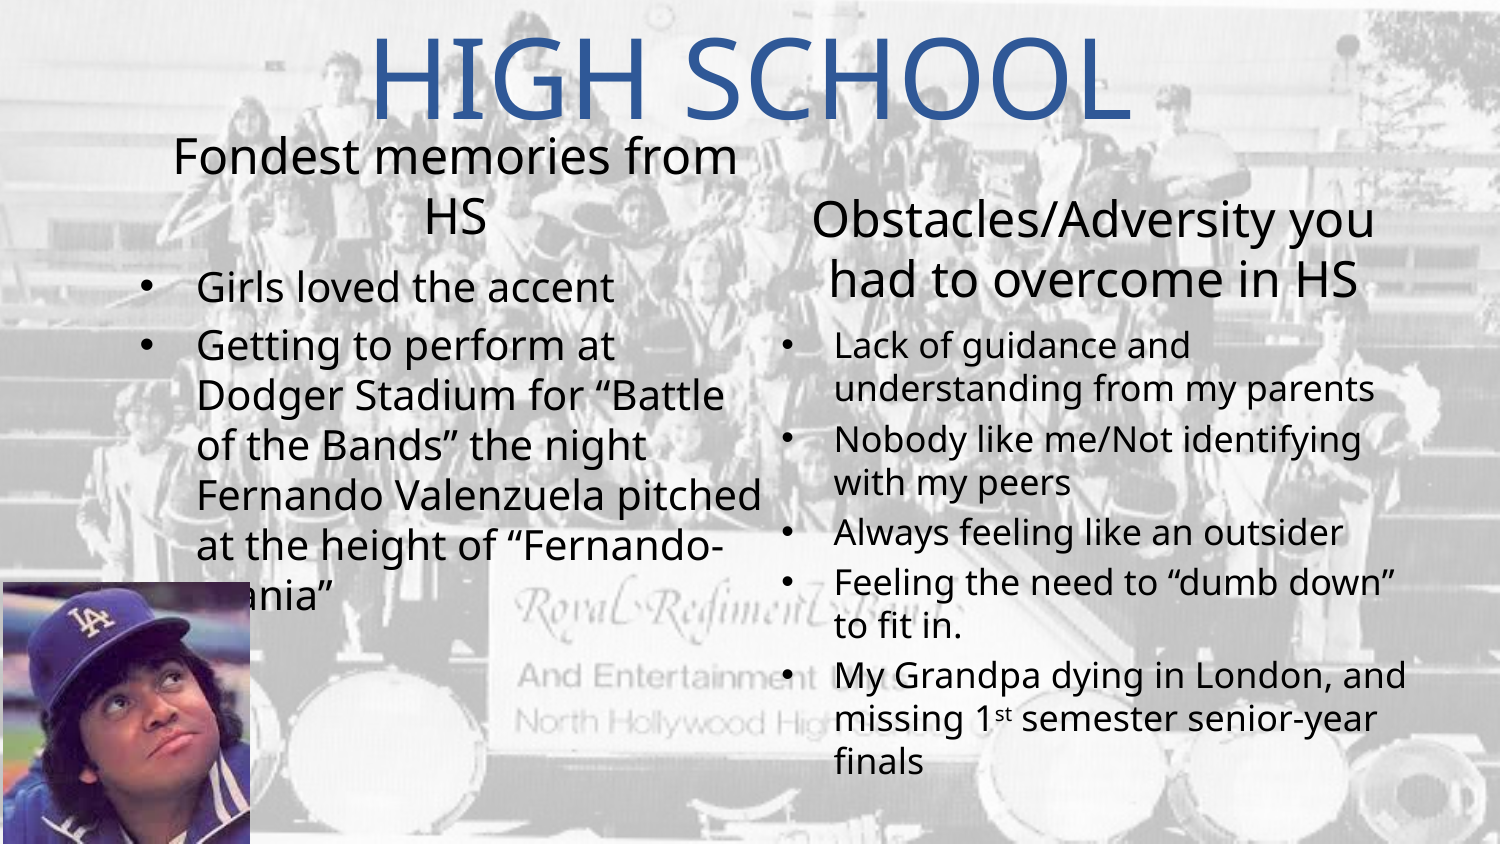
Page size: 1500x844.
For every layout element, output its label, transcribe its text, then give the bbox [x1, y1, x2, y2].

list Lack of guidance and understanding from my parents Nobody like me/Not identifying with my peers Always feeling like an outsider Feeling the need to “dumb down” to fit in. My Grandpa dying in London, and missing 1st semester senior-year finals [766, 315, 1430, 797]
list Obstacles/Adversity you had to overcome in HS [762, 240, 1426, 315]
list Fondest memories from HS [124, 177, 788, 252]
title HIGH SCHOOL [75, 0, 1425, 150]
list Girls loved the accent Getting to perform at Dodger Stadium for “Battle of the Bands” the night Fernando Valenzuela pitched at the height of “Fernando-mania” [124, 252, 788, 735]
picture [2, 582, 251, 844]
